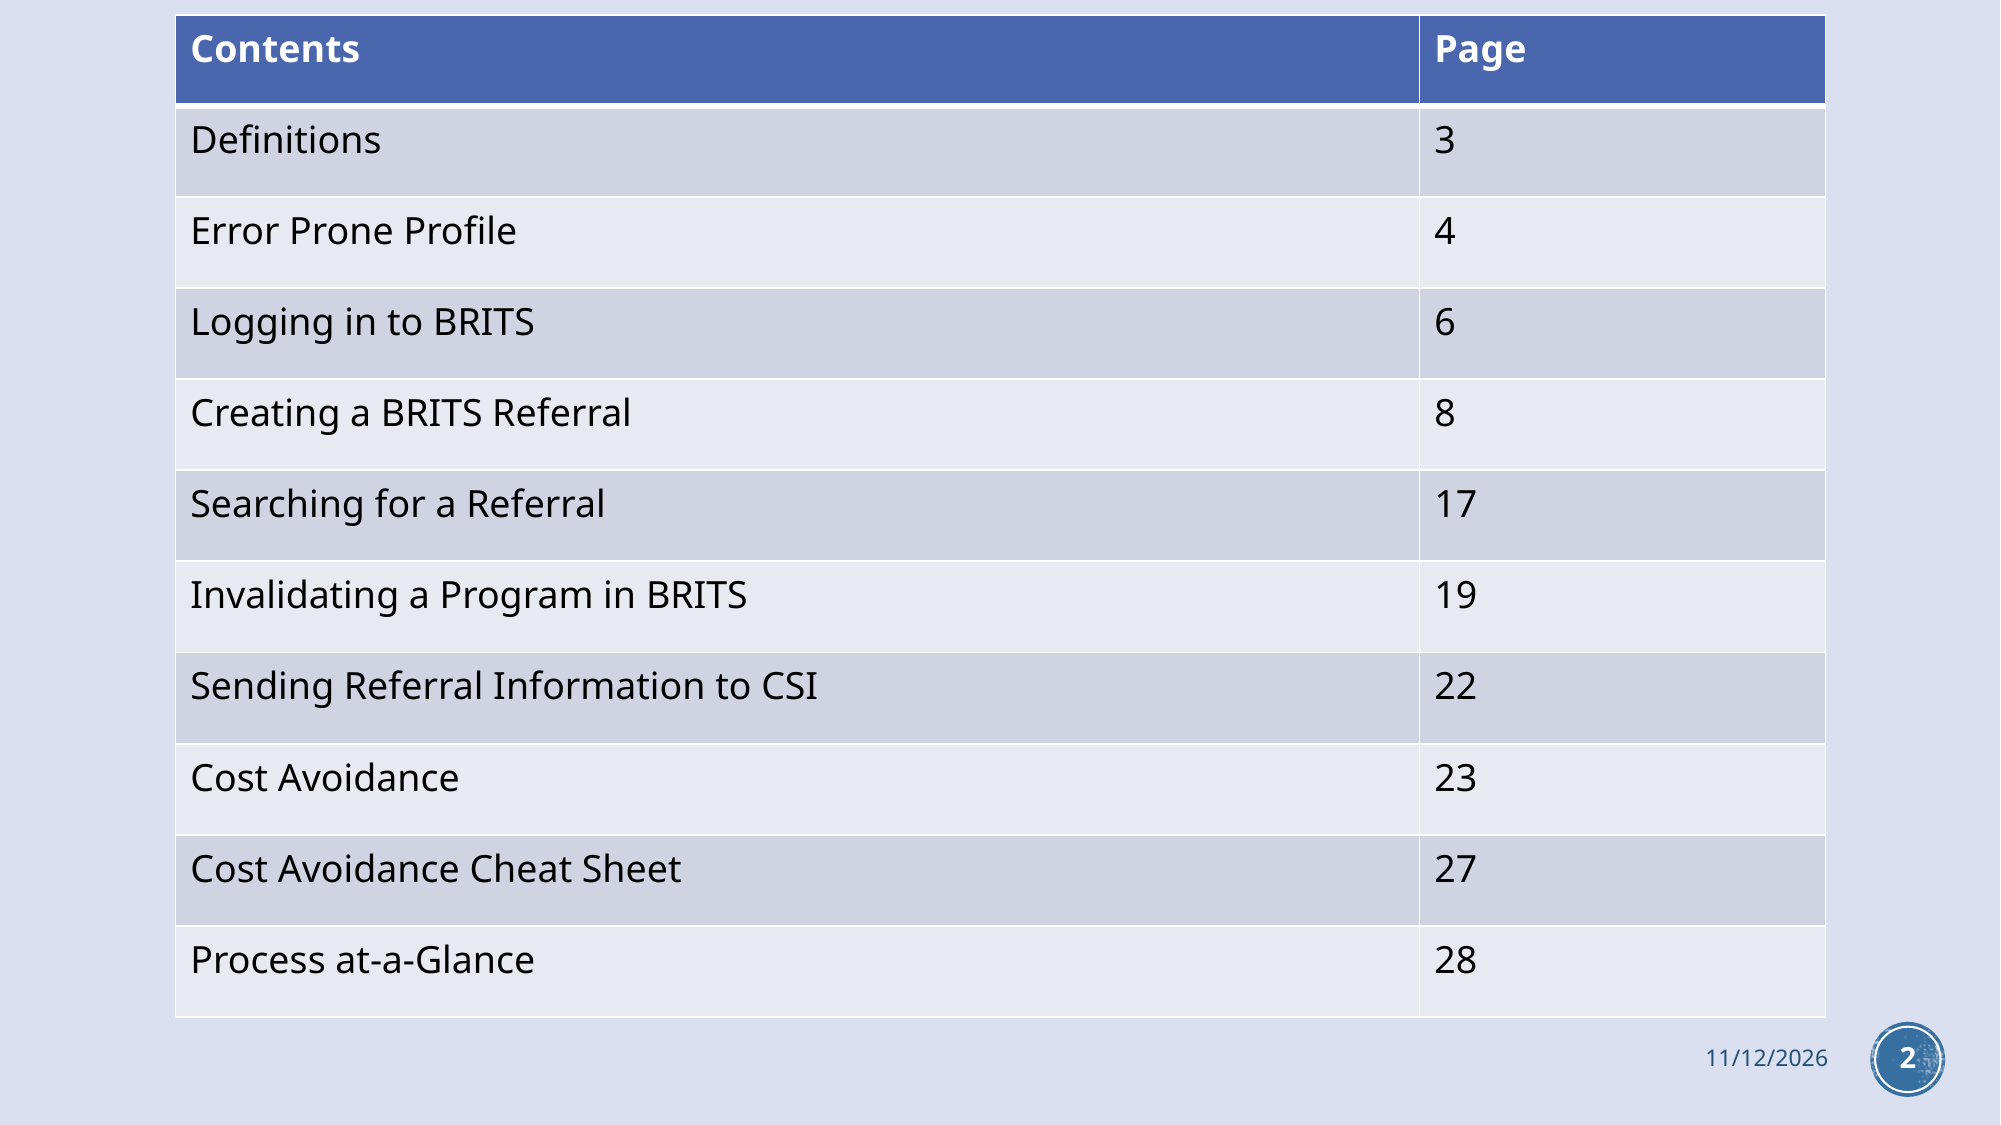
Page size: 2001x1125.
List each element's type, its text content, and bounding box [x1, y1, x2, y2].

table_cell 19 [1420, 562, 1825, 652]
table_cell Sending Referral Information to CSI [176, 653, 1419, 743]
table_cell 4 [1420, 198, 1825, 287]
table_header Page [1420, 16, 1825, 103]
table_cell Invalidating a Program in BRITS [176, 562, 1419, 652]
table_cell Process at-a-Glance [176, 927, 1419, 1016]
table_cell 27 [1420, 836, 1825, 925]
table_cell 22 [1420, 653, 1825, 743]
table_cell Creating a BRITS Referral [176, 380, 1419, 469]
table_cell Cost Avoidance [176, 745, 1419, 834]
table_cell Logging in to BRITS [176, 289, 1419, 378]
table_header Contents [176, 16, 1419, 103]
table_cell 28 [1420, 927, 1825, 1016]
table_cell 6 [1420, 289, 1825, 378]
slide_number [1306, 1028, 1844, 1089]
table_cell 23 [1420, 745, 1825, 834]
slide_number 2 [1855, 1028, 1961, 1089]
table_cell Error Prone Profile [176, 198, 1419, 287]
table_cell 3 [1420, 109, 1825, 196]
table_cell Searching for a Referral [176, 471, 1419, 560]
table_cell 8 [1420, 380, 1825, 469]
table_cell 17 [1420, 471, 1825, 560]
table_cell Cost Avoidance Cheat Sheet [176, 836, 1419, 925]
table_cell Definitions [176, 109, 1419, 196]
